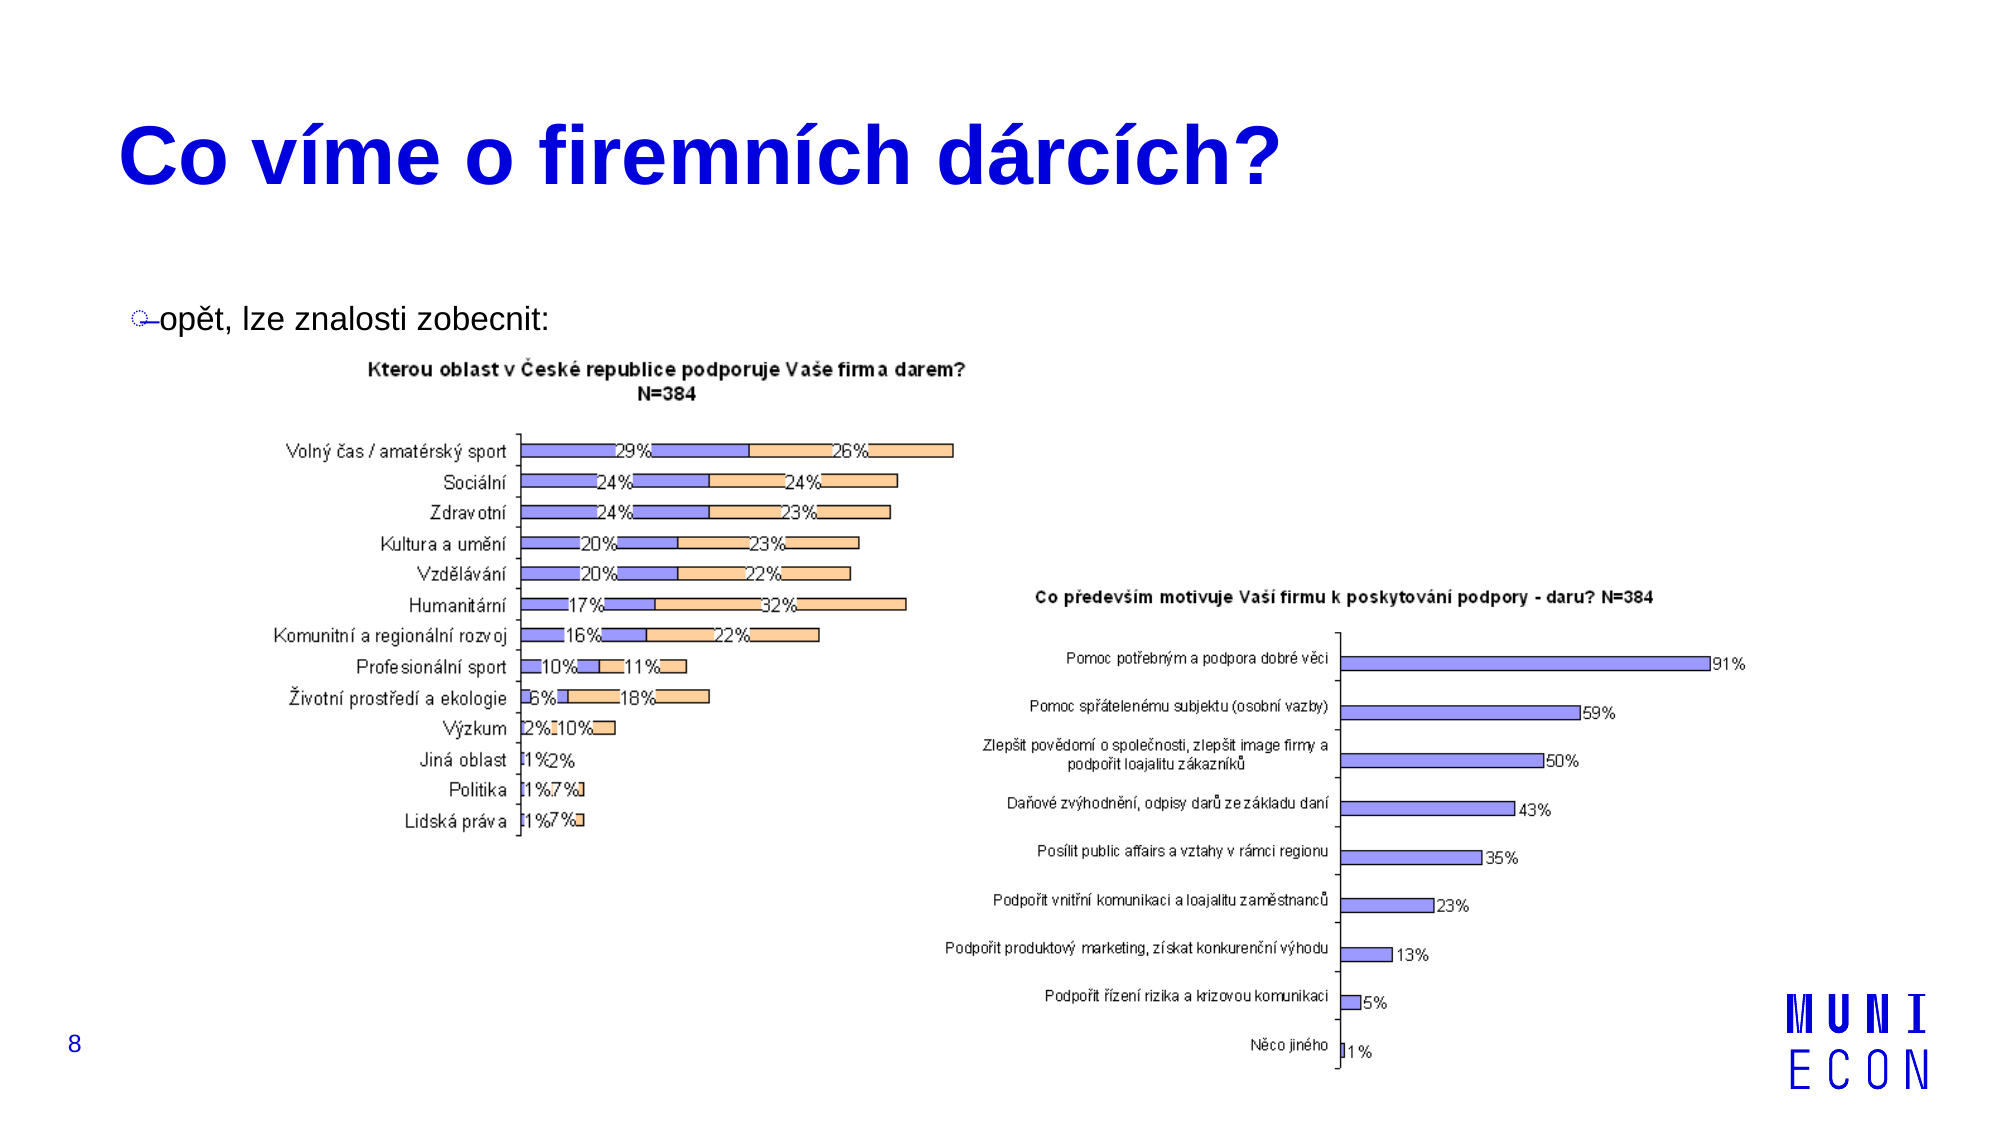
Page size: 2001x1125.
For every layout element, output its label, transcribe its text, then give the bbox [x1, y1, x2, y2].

slide_number 8 [67, 1021, 110, 1063]
picture [257, 338, 1759, 1082]
title Co víme o firemních dárcích? [118, 118, 1883, 193]
list opět, lze znalosti zobecnit: [118, 277, 1883, 957]
